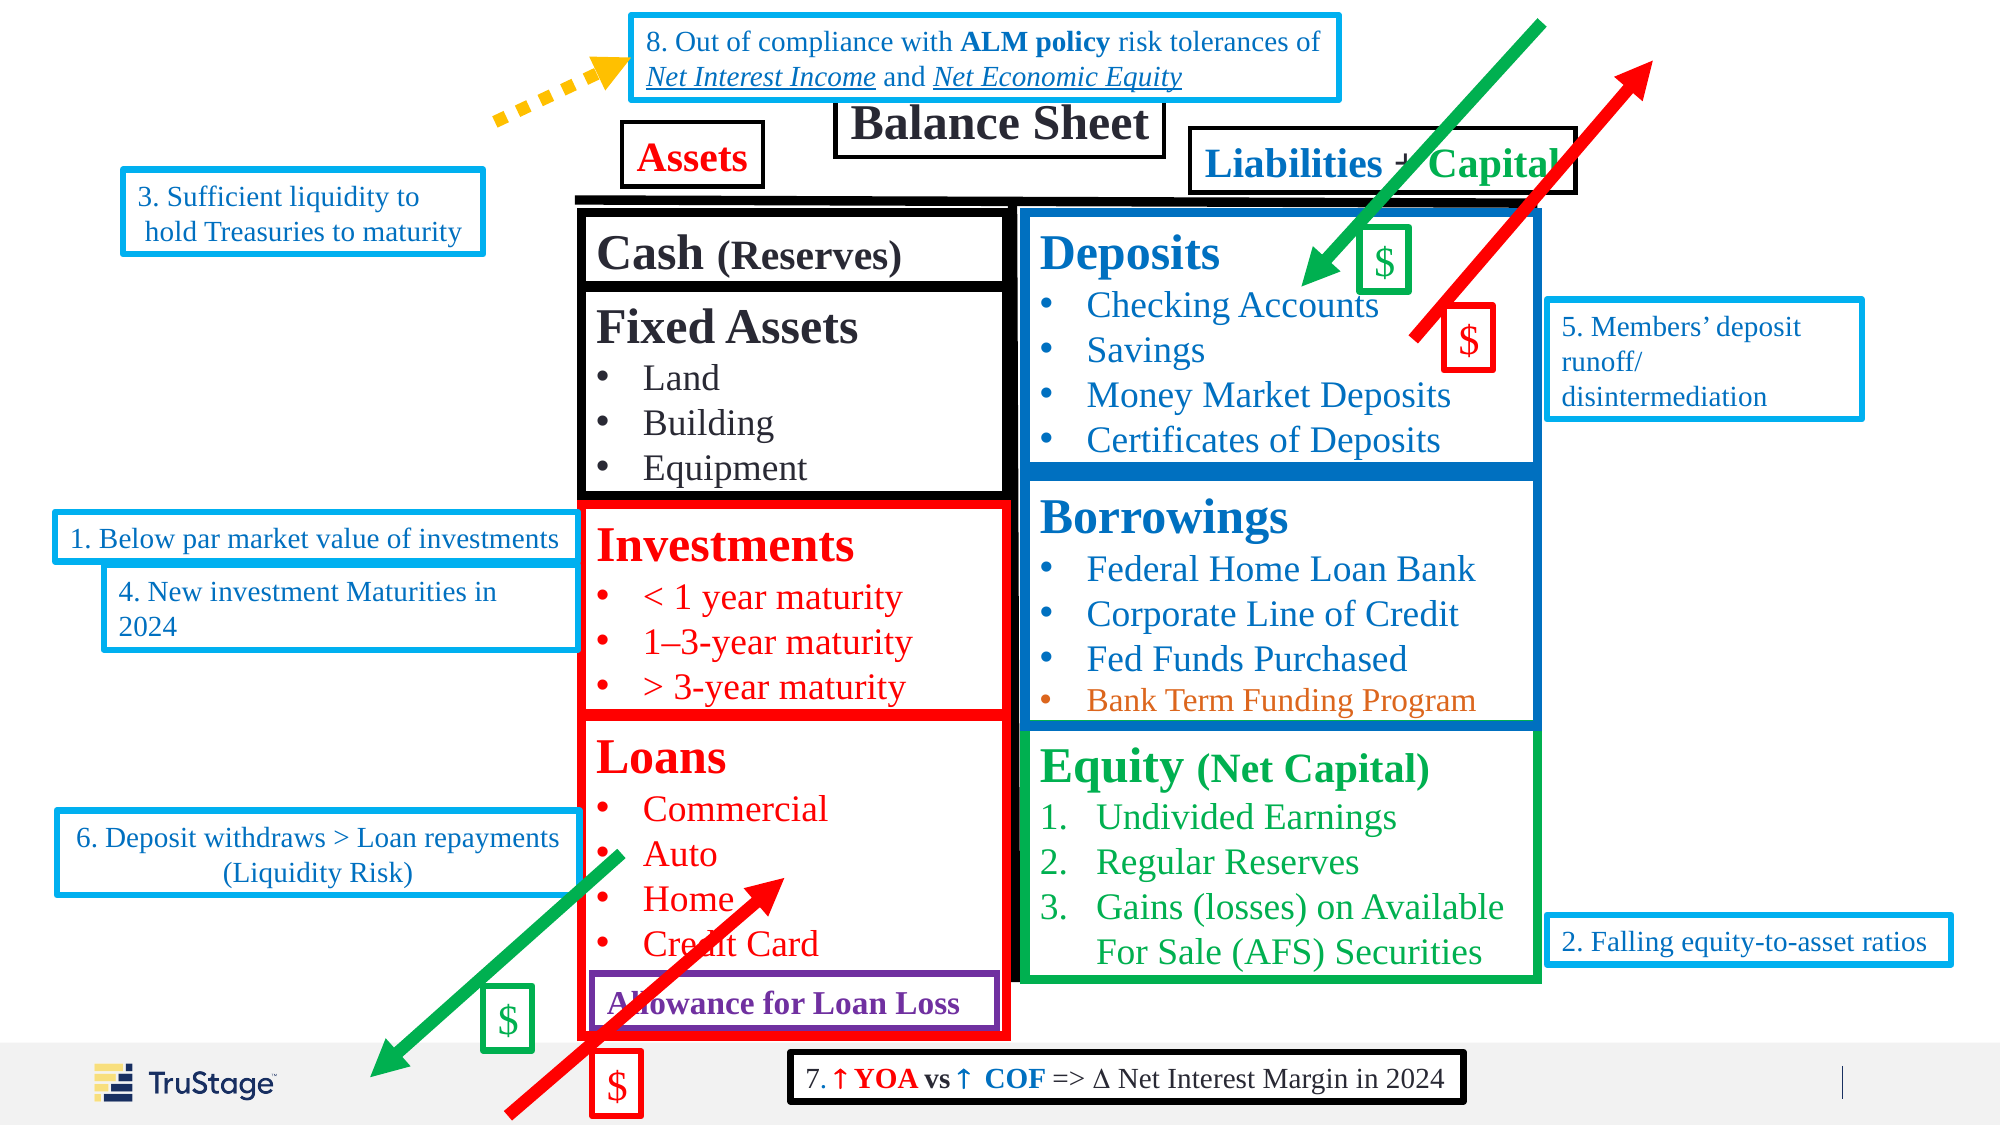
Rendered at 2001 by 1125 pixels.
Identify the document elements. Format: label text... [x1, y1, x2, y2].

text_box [1301, 22, 1543, 287]
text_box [370, 853, 622, 1078]
text_box $ [1443, 340, 1493, 371]
text_box 2. Falling equity-to-asset ratios [1546, 914, 1952, 965]
text_box Credit Union Balance Sheet [835, 100, 1165, 158]
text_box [507, 877, 785, 1116]
text_box Investments < 1 year maturity 1–3-year maturity > 3-year maturity [581, 504, 1007, 714]
text_box 8. Out of compliance with ALM policy risk tolerances of Net Interest Income and Net Economic Equity [631, 15, 1339, 100]
text_box 1. Below par market value of investments [55, 511, 579, 562]
text_box 7.  YOA vs  COF => D Net Interest Margin in 2024 [790, 1051, 1464, 1102]
text_box 6. Deposit withdraws > Loan repayments (Liquidity Risk) [56, 810, 580, 896]
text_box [494, 58, 632, 122]
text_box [1413, 60, 1653, 340]
text_box Assets [621, 121, 764, 187]
text_box 4. New investment Maturities in 2024 [103, 565, 579, 650]
text_box Cash (Reserves) [581, 212, 1007, 288]
text_box Allowance for Loan Loss [785, 973, 997, 1029]
text_box Fixed Assets Land Building Equipment [581, 288, 1007, 496]
text_box $ [1359, 287, 1409, 292]
text_box Equity (Net Capital) Undivided Earnings Regular Reserves Gains (losses) on Available For Sale (AFS) Securities [1024, 726, 1538, 980]
text_box Deposits Checking Accounts Savings Money Market Deposits Certificates of Deposits [1024, 212, 1538, 468]
text_box Borrowings Federal Home Loan Bank Corporate Line of Credit Fed Funds Purchased Bank Term Funding Program [1024, 476, 1538, 726]
picture [72, 1041, 299, 1124]
text_box Liabilities + Capital [1189, 127, 1301, 193]
text_box 5. Members’ deposit runoff/disintermediation [1546, 299, 1862, 420]
text_box 3. Sufficient liquidity to hold Treasuries to maturity [122, 169, 484, 255]
text_box Loans Commercial Auto Home Credit Card [581, 716, 1007, 1037]
